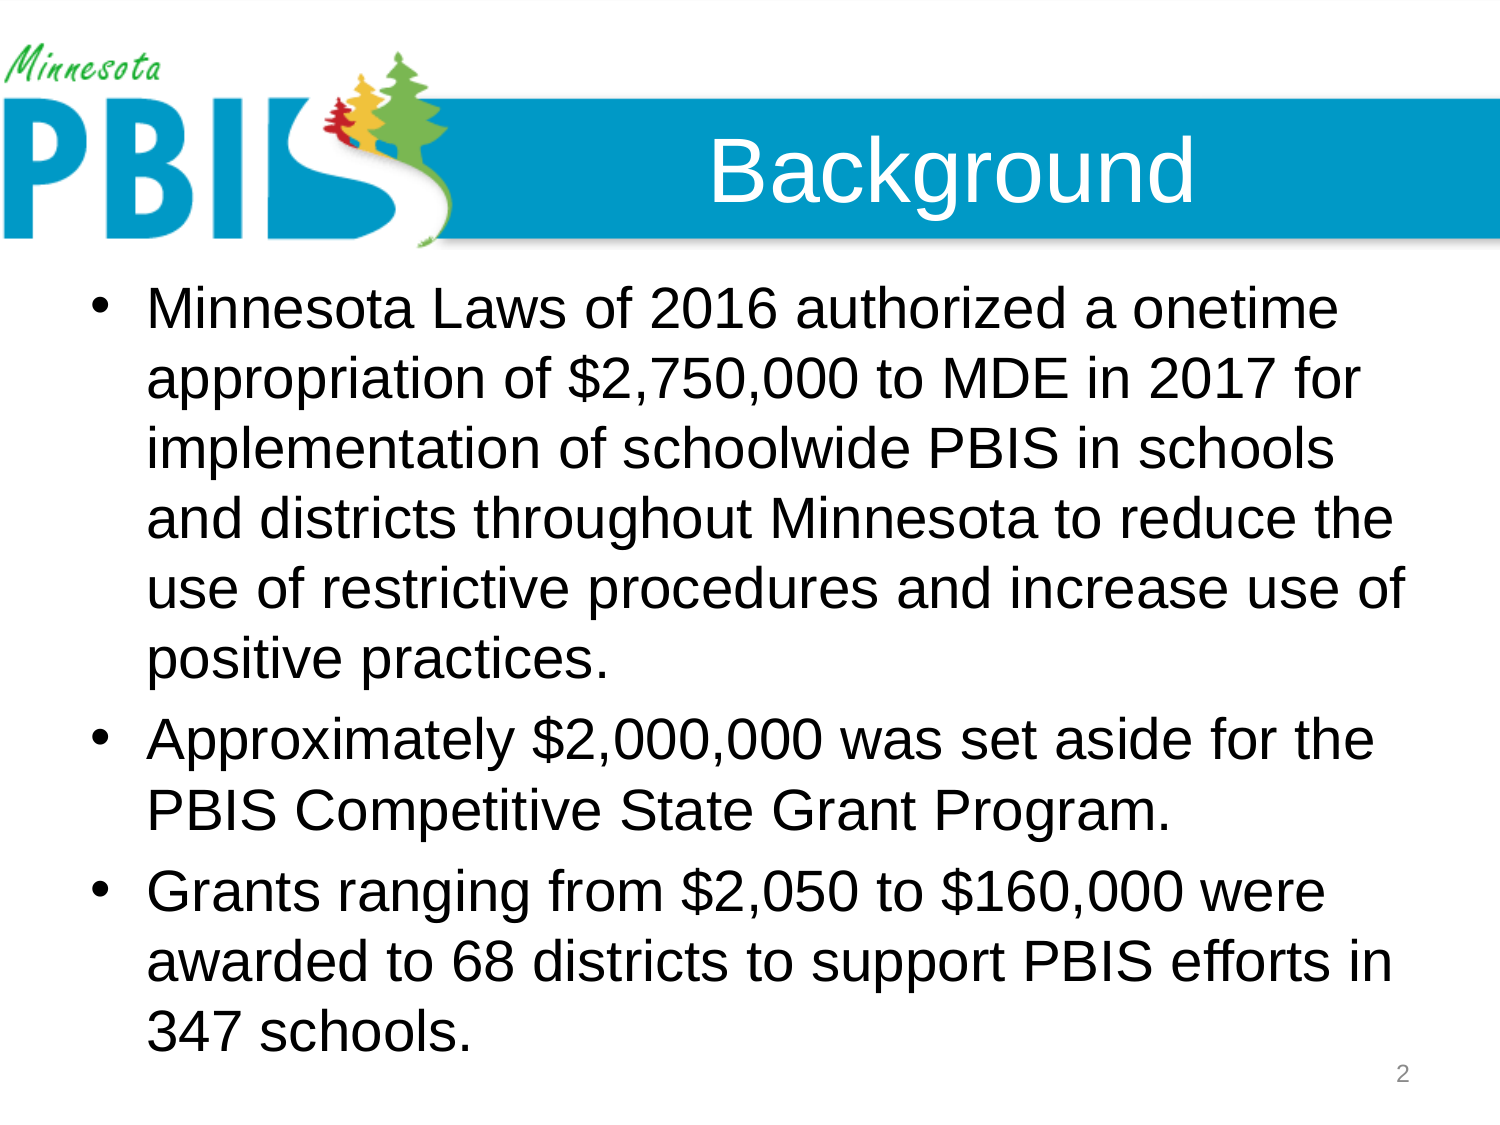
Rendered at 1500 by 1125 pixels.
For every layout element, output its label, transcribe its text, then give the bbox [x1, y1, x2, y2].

picture [0, 0, 1500, 250]
title Background [405, 98, 1500, 233]
list Minnesota Laws of 2016 authorized a onetime appropriation of $2,750,000 to MDE in 2017 for implementation of schoolwide PBIS in schools and districts throughout Minnesota to reduce the use of restrictive procedures and increase use of positive practices. Approximately $2,000,000 was set aside for the PBIS Competitive State Grant Program. Grants ranging from $2,050 to $160,000 were awarded to 68 districts to support PBIS efforts in 347 schools. [75, 262, 1425, 1068]
slide_number 2 [1074, 1042, 1425, 1103]
